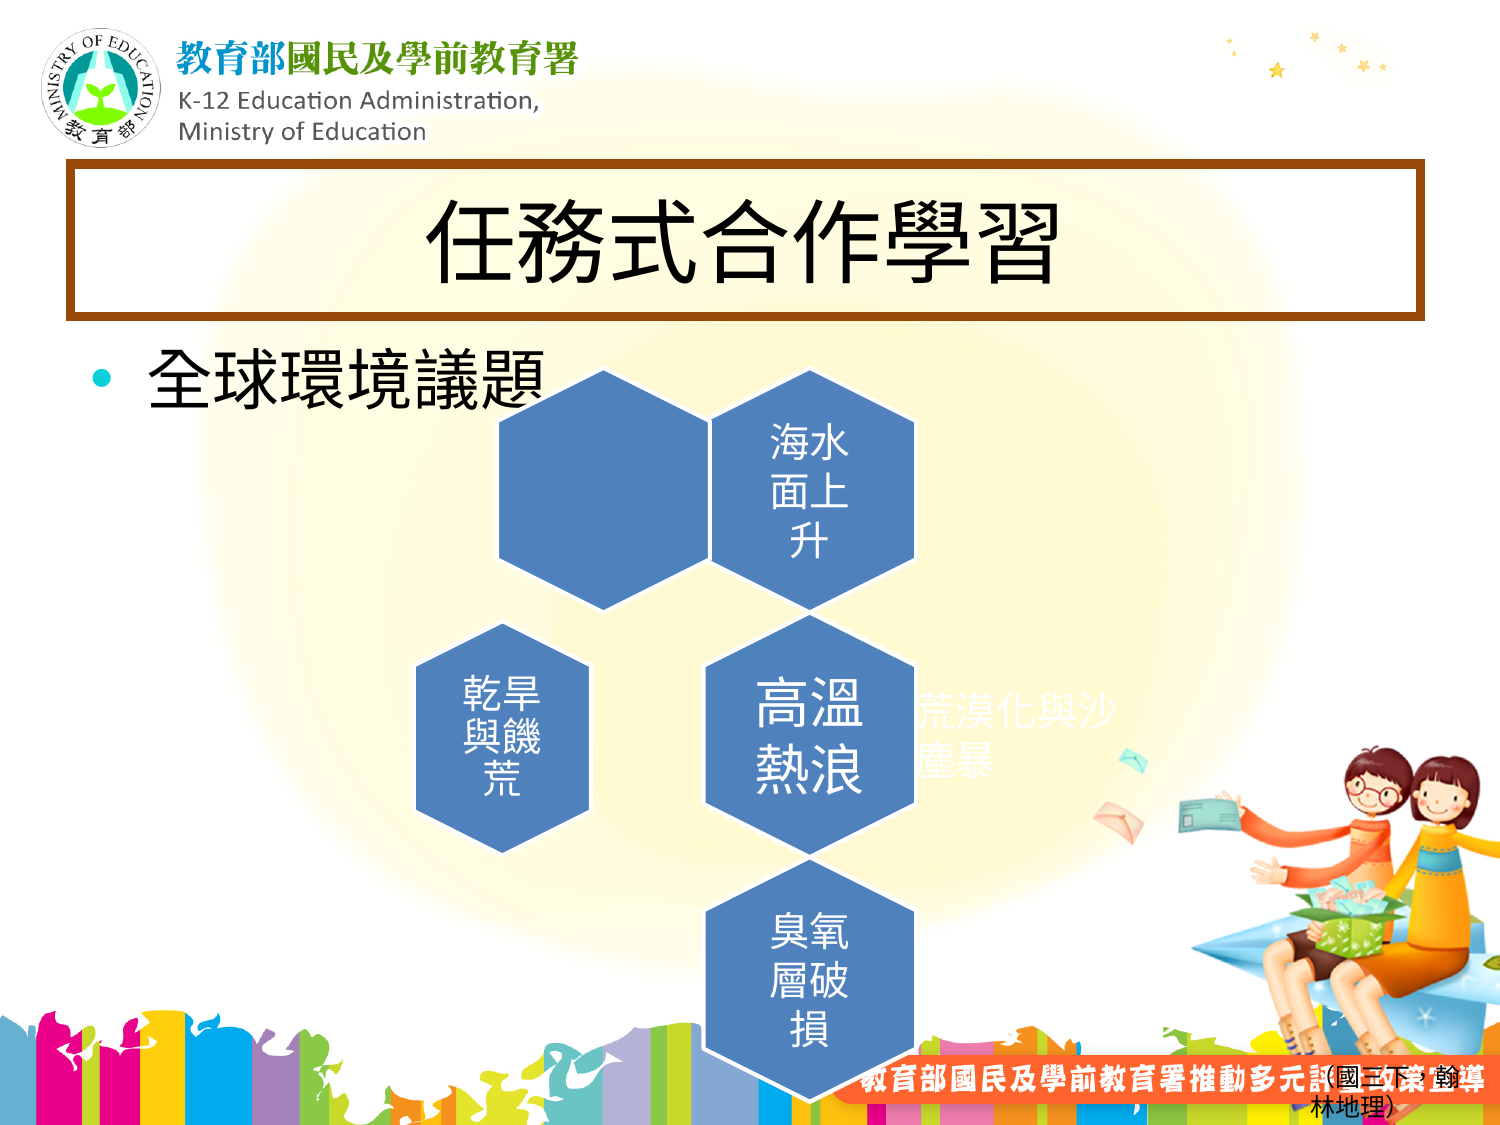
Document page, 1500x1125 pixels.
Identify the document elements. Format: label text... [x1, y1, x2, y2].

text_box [354, 367, 1146, 1102]
title 任務式合作學習 [70, 163, 1421, 317]
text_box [413, 620, 592, 856]
picture [0, 0, 1500, 1125]
list 全球環境議題 [74, 329, 1426, 1051]
picture [253, 1051, 758, 1125]
text_box （國三下，翰林地理） [1295, 1054, 1500, 1125]
